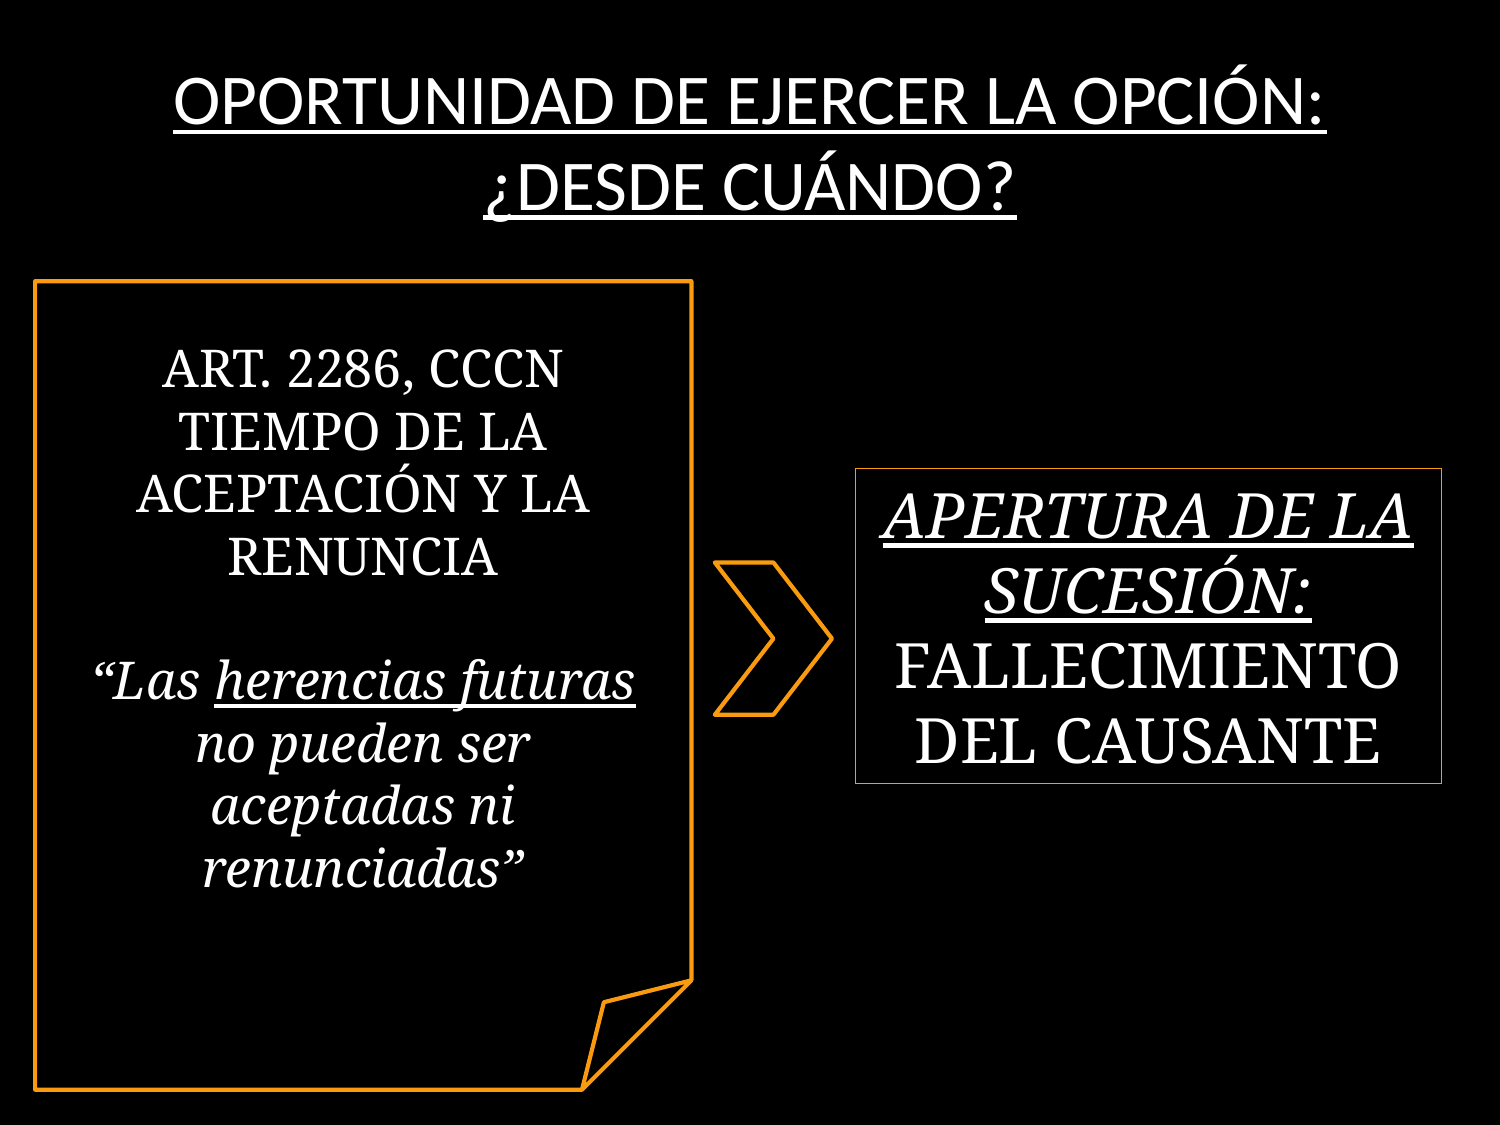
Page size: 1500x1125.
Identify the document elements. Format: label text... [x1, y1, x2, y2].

title OPORTUNIDAD DE EJERCER LA OPCIÓN: ¿DESDE CUÁNDO? [74, 44, 1426, 233]
text_box APERTURA DE LA SUCESIÓN: FALLECIMIENTO DEL CAUSANTE [855, 468, 1442, 784]
text_box ART. 2286, CCCN TIEMPO DE LA ACEPTACIÓN Y LA RENUNCIA “Las herencias futuras no pueden ser aceptadas ni renunciadas” [70, 328, 657, 906]
text_box [33, 279, 694, 1092]
text_box [712, 560, 834, 717]
